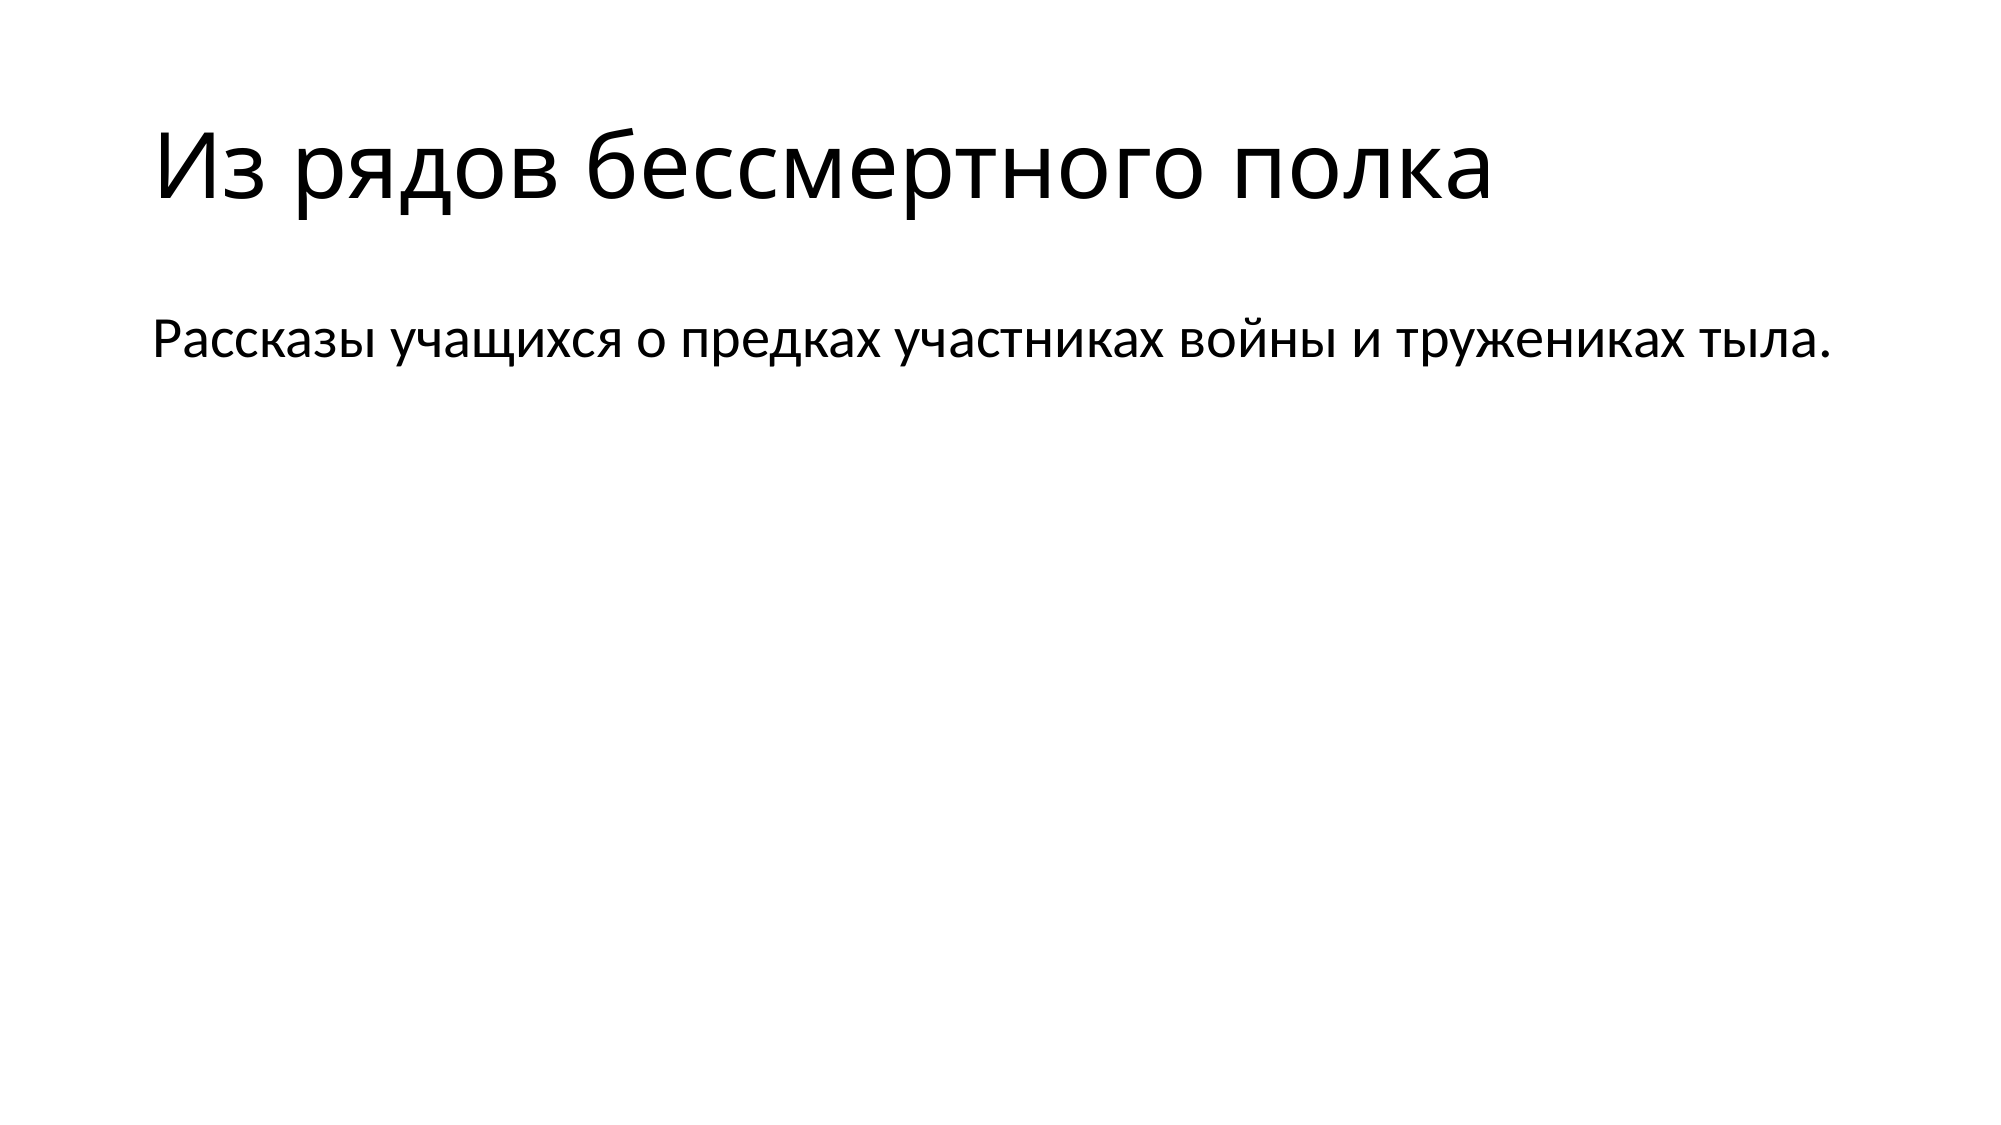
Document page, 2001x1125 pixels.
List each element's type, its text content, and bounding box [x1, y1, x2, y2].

list Рассказы учащихся о предках участниках войны и тружениках тыла. [137, 299, 1863, 1014]
title Из рядов бессмертного полка [137, 59, 1863, 278]
